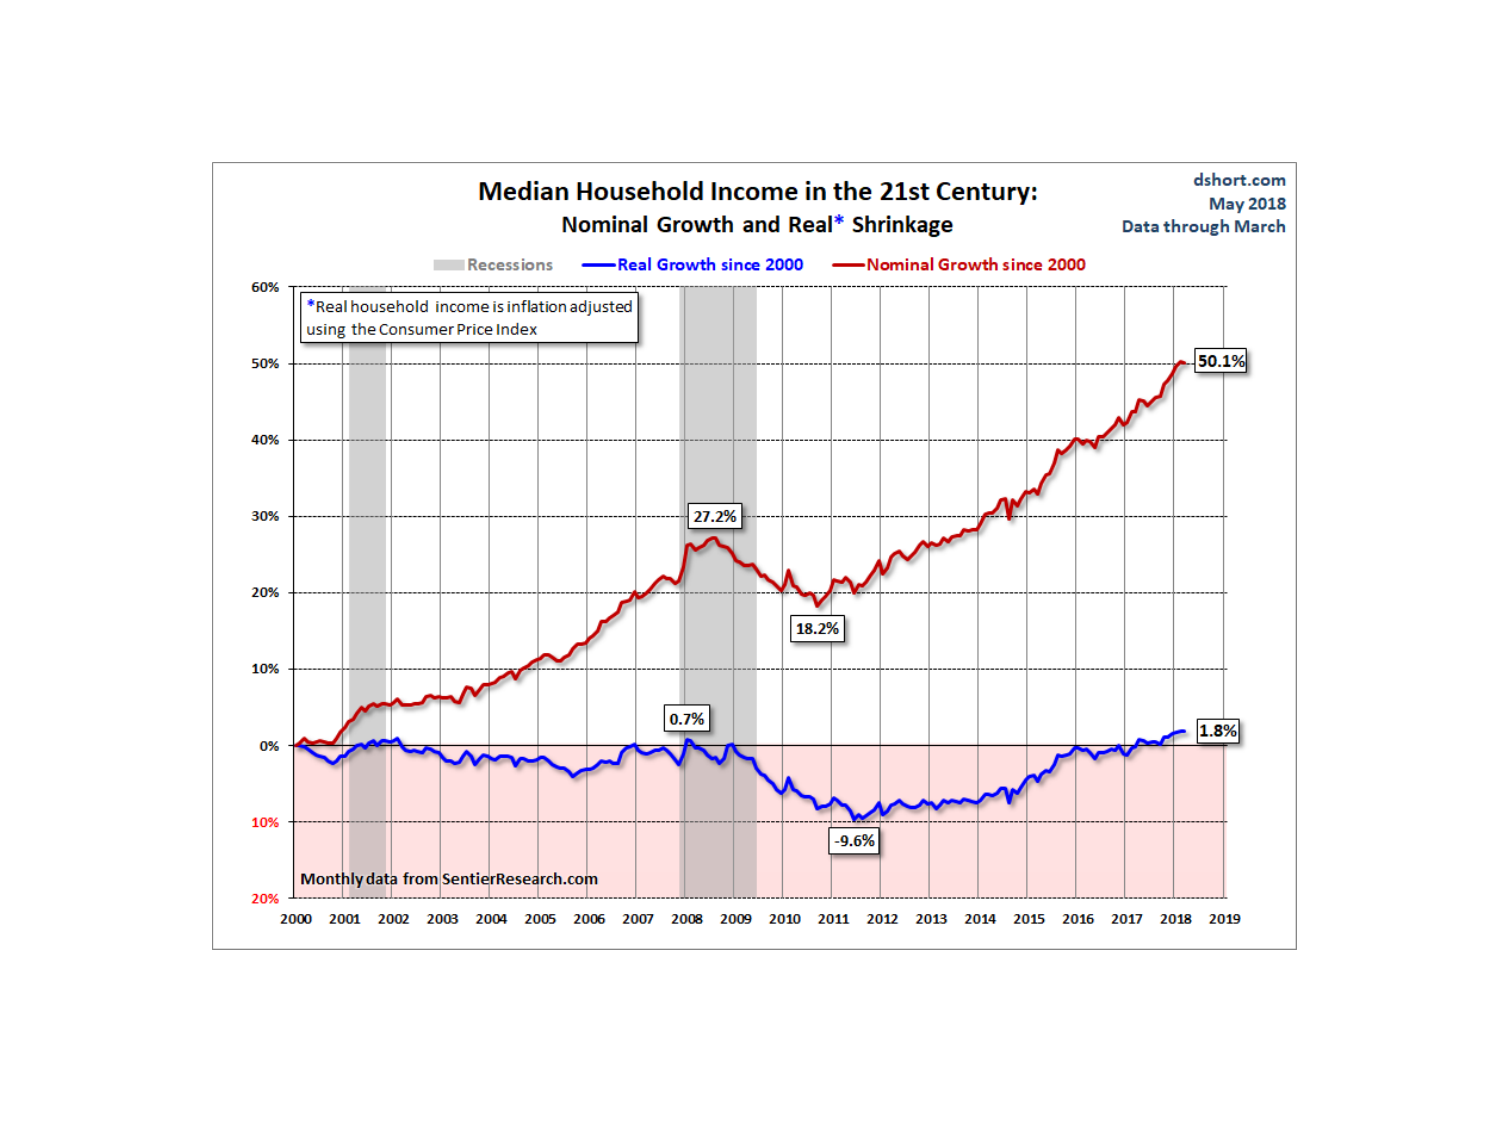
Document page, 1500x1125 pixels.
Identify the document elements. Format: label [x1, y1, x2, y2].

picture [212, 162, 1297, 950]
